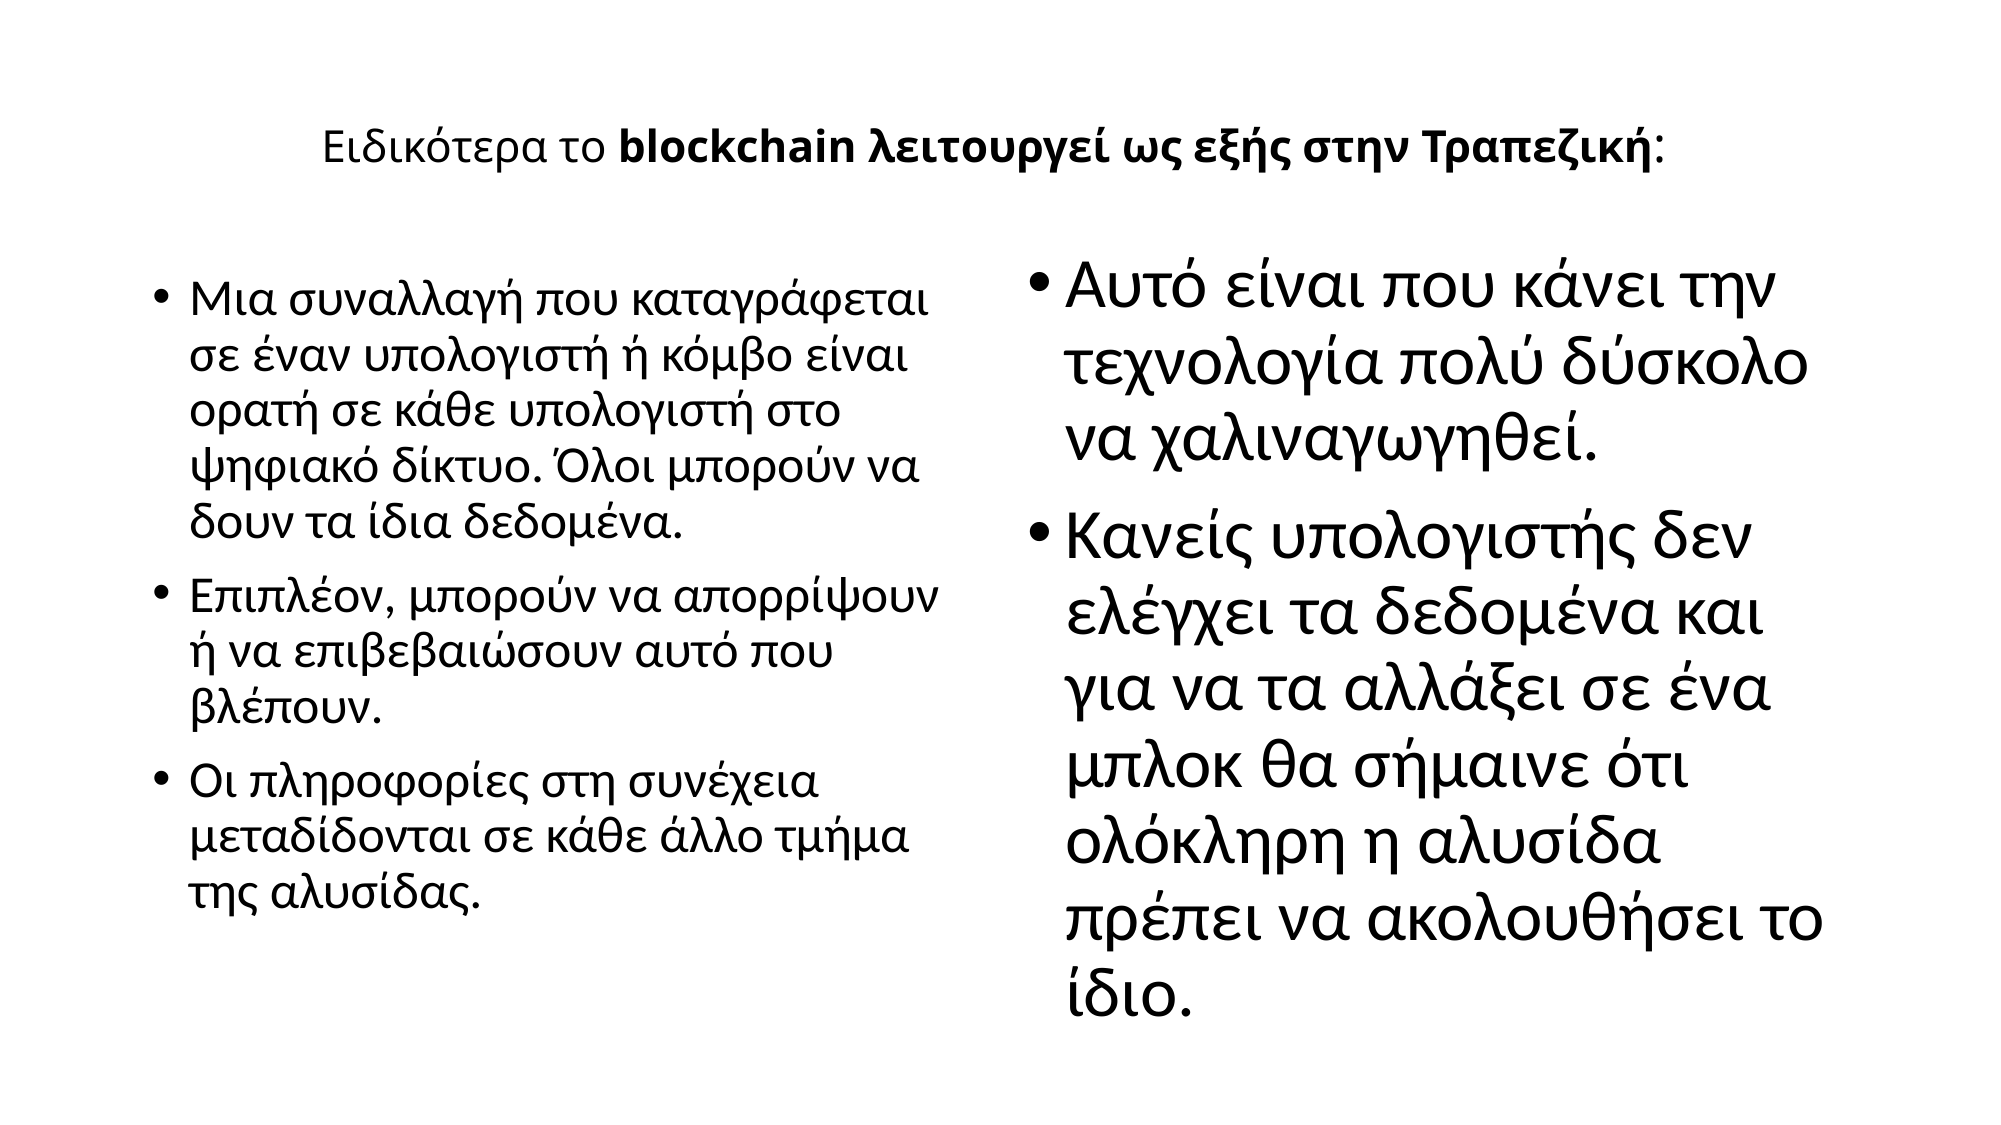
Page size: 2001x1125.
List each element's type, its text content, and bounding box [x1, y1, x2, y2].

list Αυτό είναι που κάνει την τεχνολογία πολύ δύσκολο να χαλιναγωγηθεί. Κανείς υπολογιστής δεν ελέγχει τα δεδομένα και για να τα αλλάξει σε ένα μπλοκ θα σήμαινε ότι ολόκληρη η αλυσίδα πρέπει να ακολουθήσει το ίδιο. [1012, 239, 1863, 1014]
title Ειδικότερα το blockchain λειτουργεί ως εξής στην Τραπεζική: [137, 59, 1863, 240]
list Μια συναλλαγή που καταγράφεται σε έναν υπολογιστή ή κόμβο είναι ορατή σε κάθε υπολογιστή στο ψηφιακό δίκτυο. Όλοι μπορούν να δουν τα ίδια δεδομένα. Επιπλέον, μπορούν να απορρίψουν ή να επιβεβαιώσουν αυτό που βλέπουν. Οι πληροφορίες στη συνέχεια μεταδίδονται σε κάθε άλλο τμήμα της αλυσίδας. [137, 262, 988, 1014]
